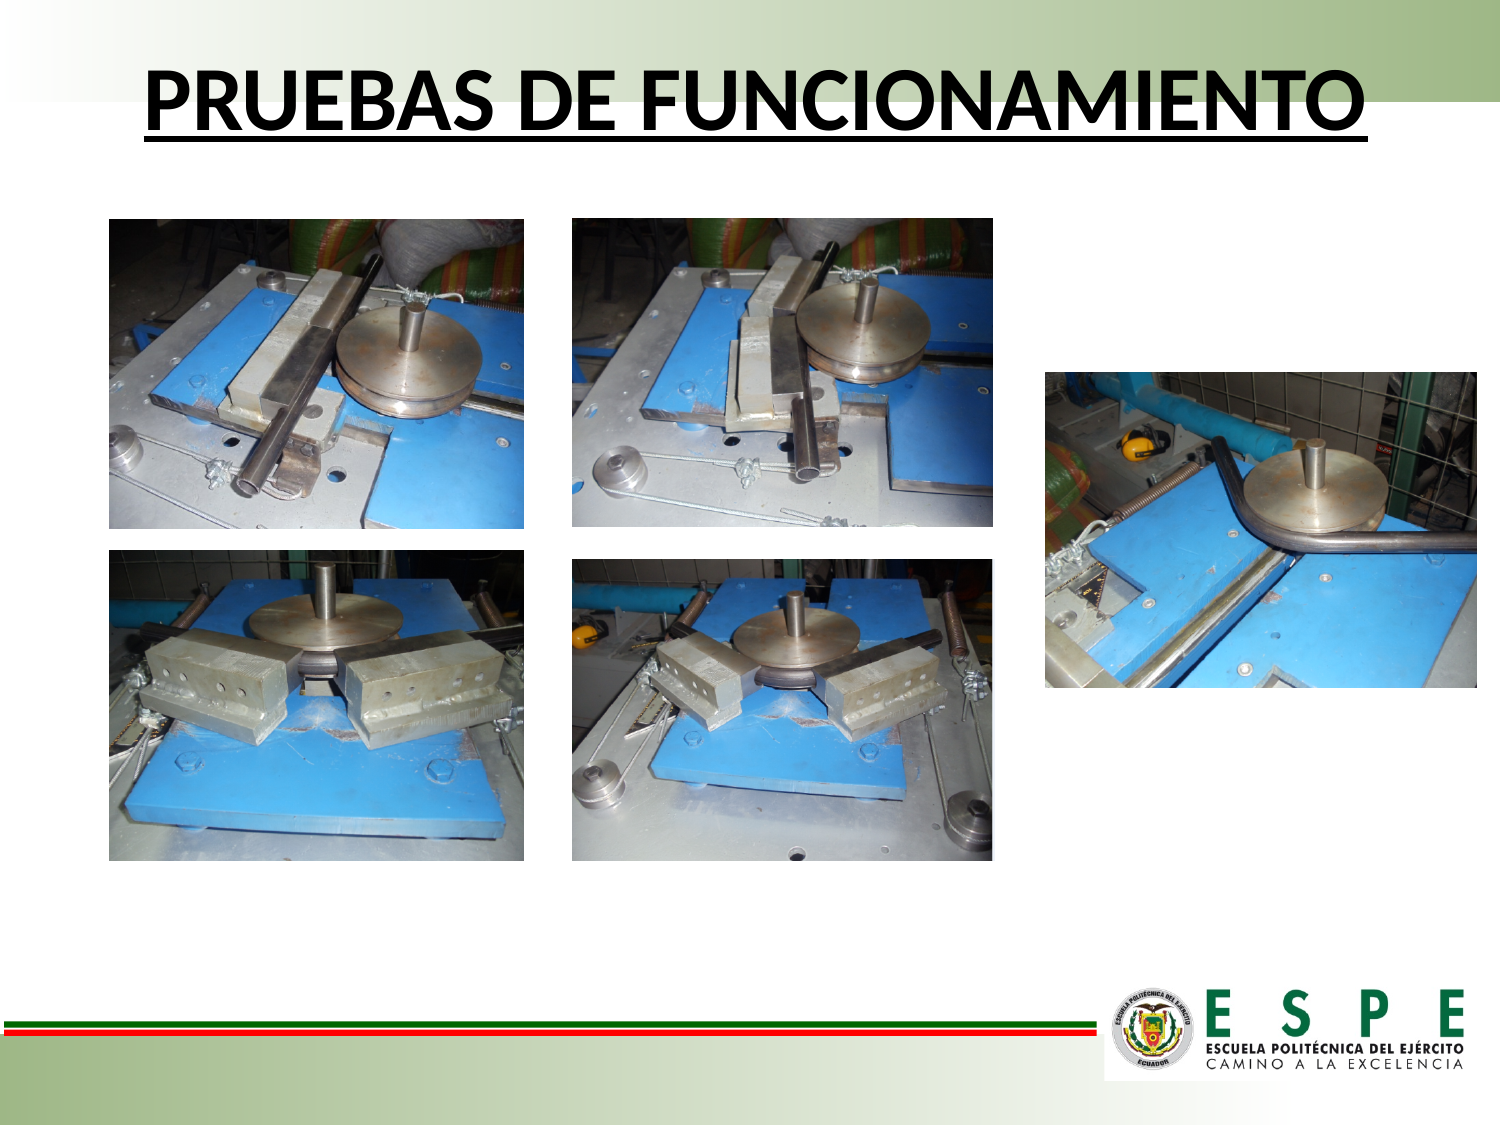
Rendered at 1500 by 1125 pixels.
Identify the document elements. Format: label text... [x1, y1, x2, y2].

picture [1045, 372, 1477, 689]
title PRUEBAS DE FUNCIONAMIENTO [80, 1, 1431, 188]
picture [108, 219, 524, 529]
picture [1104, 976, 1483, 1081]
picture [572, 217, 993, 527]
picture [572, 559, 995, 861]
picture [108, 550, 524, 861]
